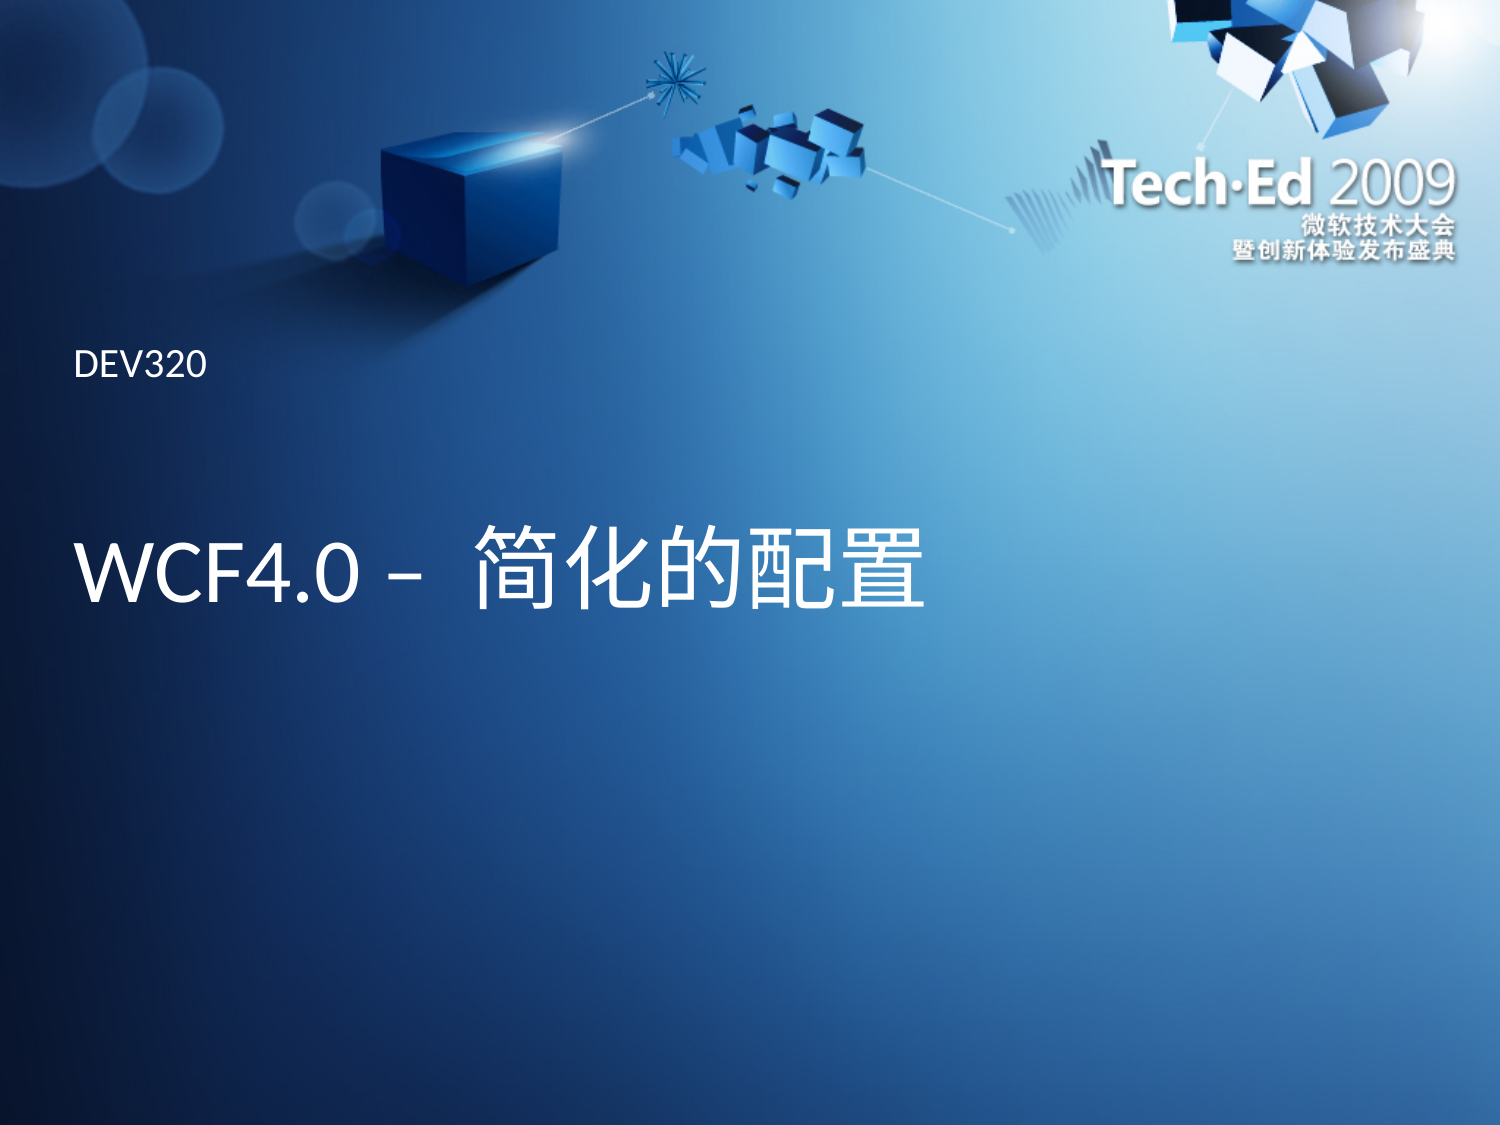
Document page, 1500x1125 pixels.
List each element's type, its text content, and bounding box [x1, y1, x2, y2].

picture [0, 0, 1500, 1125]
list DEV320 [58, 328, 481, 434]
title WCF4.0 – 简化的配置 [58, 503, 1409, 692]
